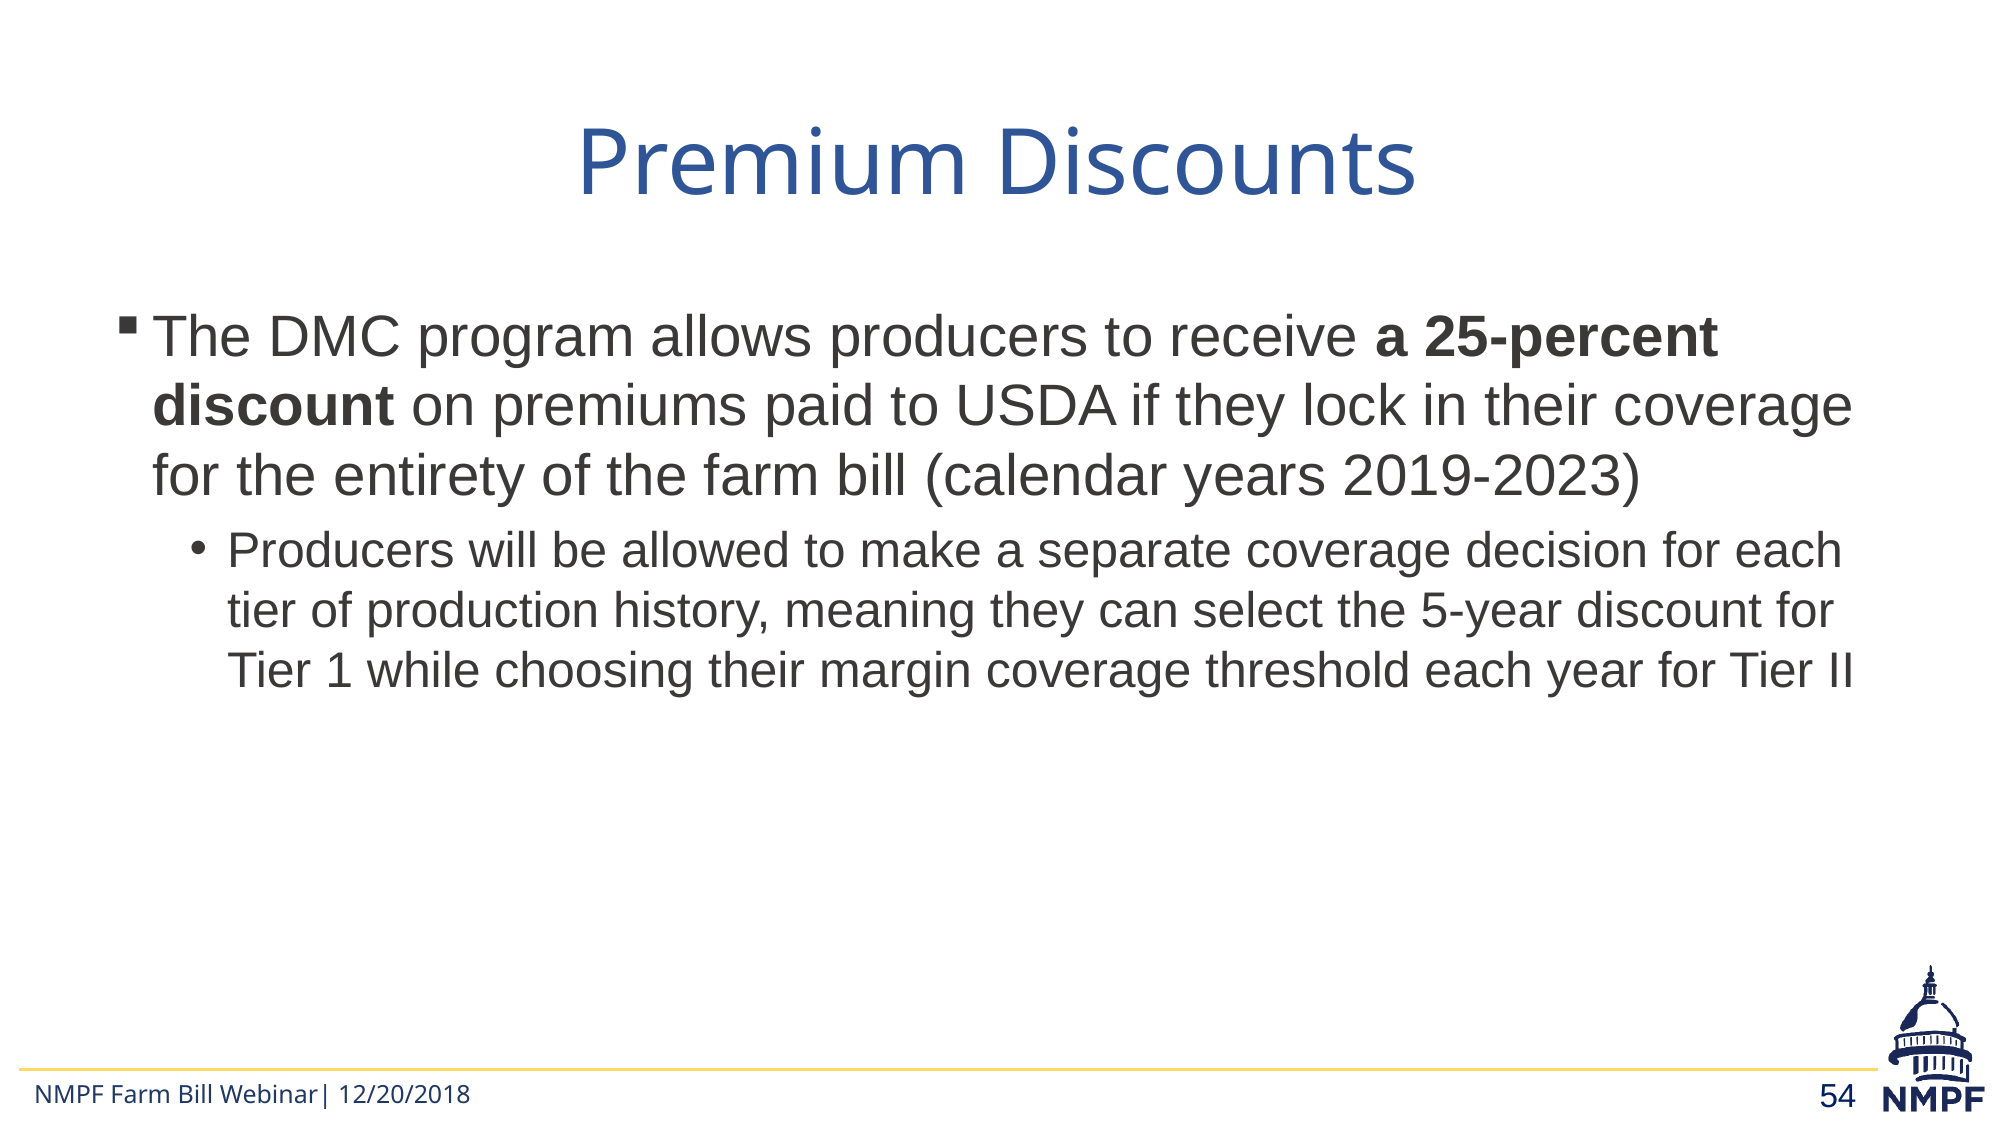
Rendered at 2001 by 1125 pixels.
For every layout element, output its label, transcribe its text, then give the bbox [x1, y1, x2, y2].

picture [1878, 965, 1992, 1113]
list The DMC program allows producers to receive a 25-percent discount on premiums paid to USDA if they lock in their coverage for the entirety of the farm bill (calendar years 2019-2023) Producers will be allowed to make a separate coverage decision for each tier of production history, meaning they can select the 5-year discount for Tier 1 while choosing their margin coverage threshold each year for Tier II [99, 290, 1896, 1001]
title Premium Discounts [99, 56, 1896, 274]
